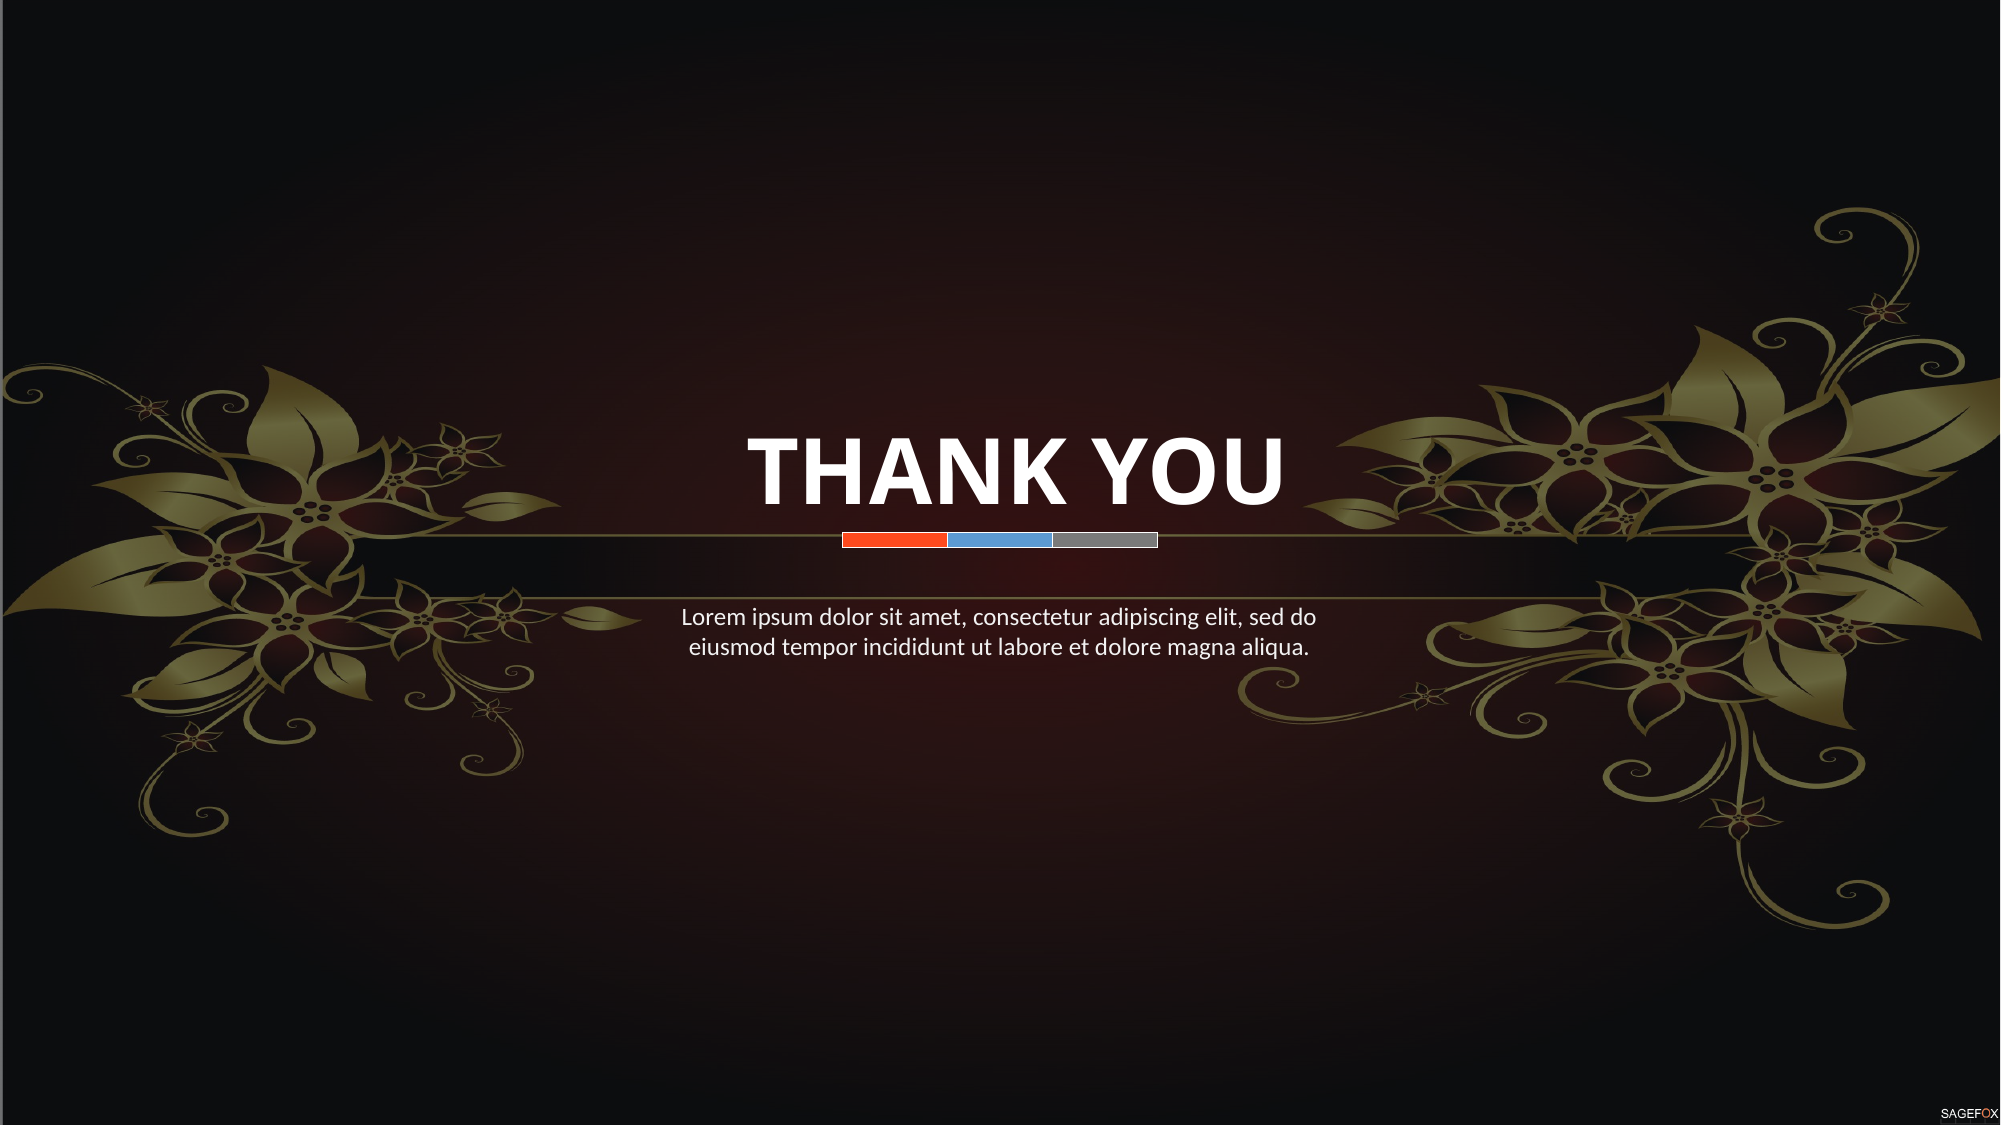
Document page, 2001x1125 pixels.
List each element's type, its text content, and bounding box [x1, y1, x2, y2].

text_box THANK YOU [565, 405, 1470, 531]
picture [0, 0, 2001, 1125]
text_box Lorem ipsum dolor sit amet, consectetur adipiscing elit, sed do eiusmod tempor incididunt ut labore et dolore magna aliqua. [660, 593, 1340, 668]
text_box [842, 532, 1158, 548]
